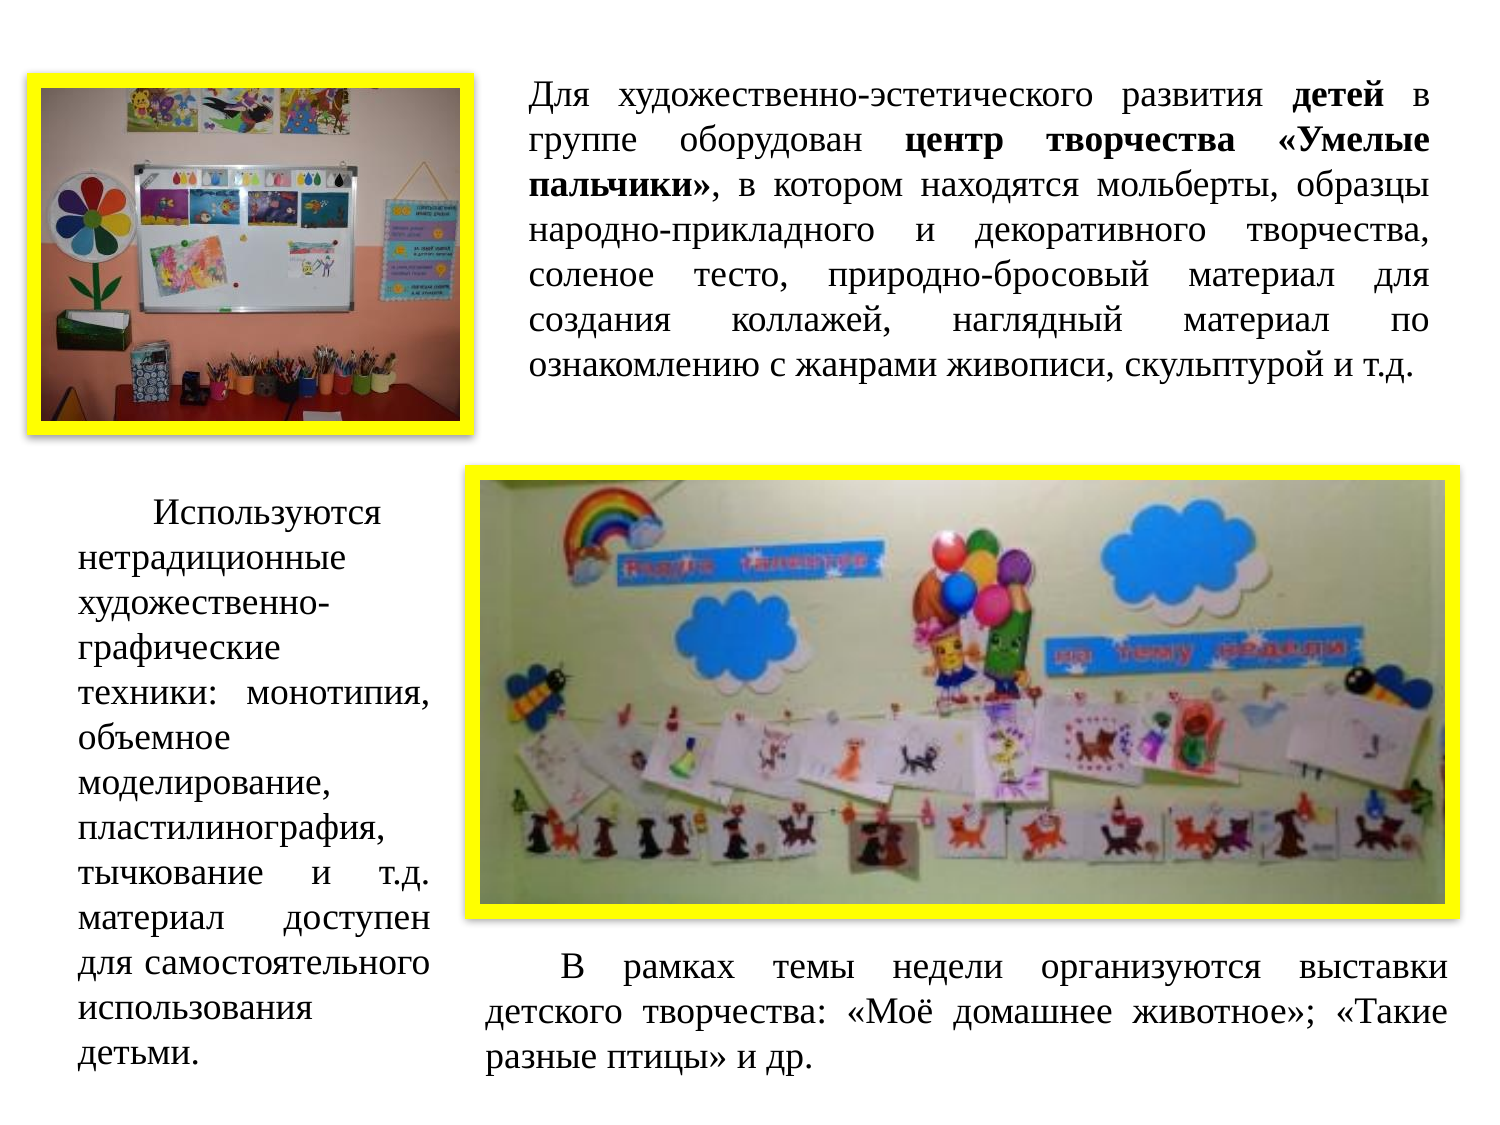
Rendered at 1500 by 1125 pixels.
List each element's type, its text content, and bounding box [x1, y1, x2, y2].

picture [479, 479, 1446, 905]
text_box Для художественно-эстетического развития детей в группе оборудован центр творчества «Умелые пальчики», в котором находятся мольберты, образцы народно-прикладного и декоративного творчества, соленое тесто, природно-бросовый материал для создания коллажей, наглядный материал по ознакомлению с жанрами живописи, скульптурой и т.д. [513, 61, 1446, 392]
picture [40, 87, 460, 421]
text_box В рамках темы недели организуются выставки детского творчества: «Моё домашнее животное»; «Такие разные птицы» и др. [463, 934, 1464, 1084]
text_box Используются нетрадиционные художественно-графические техники: монотипия, объемное моделирование, пластилинография, тычкование и т.д. материал доступен для самостоятельного использования детьми. [55, 479, 446, 1080]
